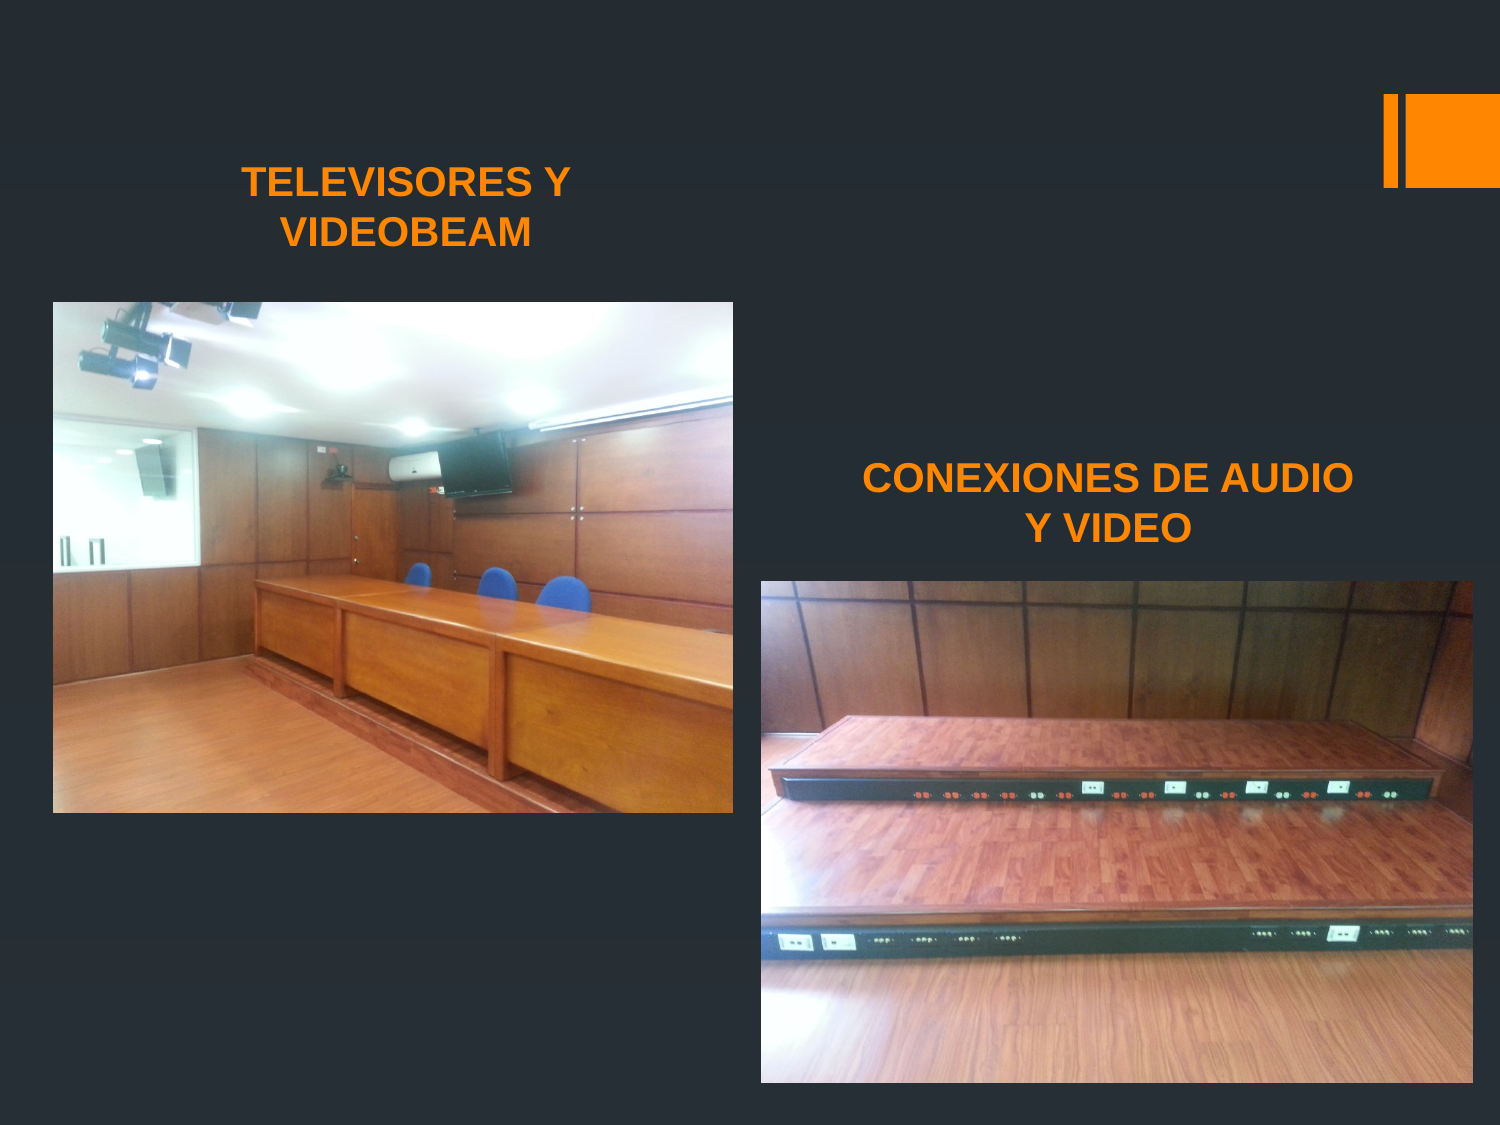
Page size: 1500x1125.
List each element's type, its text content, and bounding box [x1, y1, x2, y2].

list CONEXIONES DE AUDIO Y VIDEO [832, 456, 1385, 559]
list TELEVISORES Y VIDEOBEAM [112, 160, 700, 263]
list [52, 302, 733, 813]
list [761, 580, 1474, 1083]
